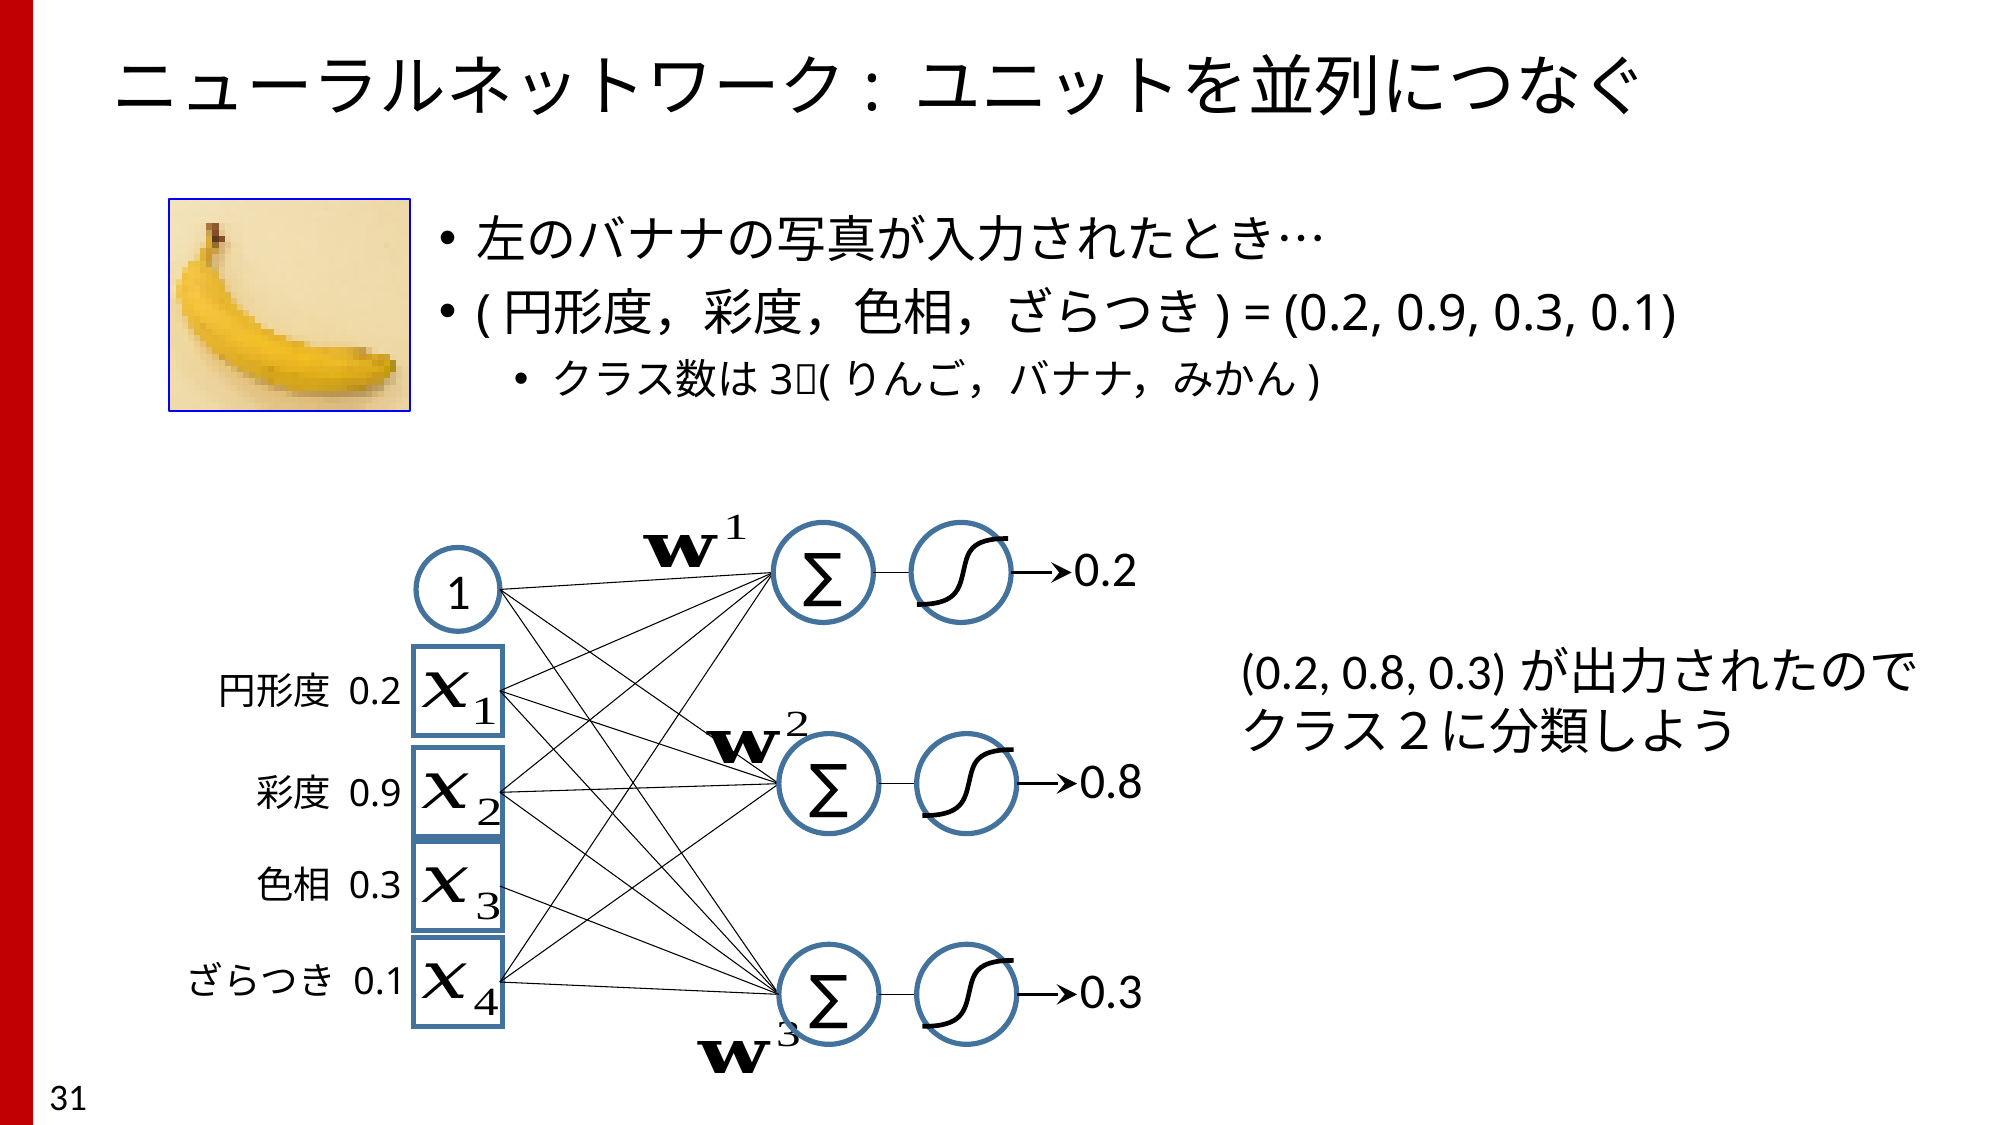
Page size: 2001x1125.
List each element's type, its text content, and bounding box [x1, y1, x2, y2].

slide_number 31 [34, 1065, 485, 1125]
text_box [499, 792, 773, 886]
title ニューラルネットワーク: ユニットを並列につなぐ [97, 28, 2000, 149]
text_box 彩度 0.9 [241, 761, 417, 822]
text_box 1 [415, 546, 499, 633]
text_box 円形度 0.2 [203, 659, 417, 720]
list 左のバナナの写真が入力されたとき… (円形度，彩度，色相，ざらつき) = (0.2, 0.9, 0.3, 0.1) クラス数は3(りんご，バナナ，みかん) [424, 200, 2000, 399]
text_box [773, 522, 1159, 1045]
picture [170, 199, 409, 410]
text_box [499, 572, 773, 589]
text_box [499, 589, 773, 690]
text_box 色相 0.3 [241, 853, 417, 914]
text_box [499, 690, 773, 792]
text_box (0.2, 0.8, 0.3)が出力されたので クラス２に分類しよう [1225, 631, 1934, 767]
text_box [499, 886, 779, 995]
text_box ざらつき 0.1 [171, 949, 422, 1010]
